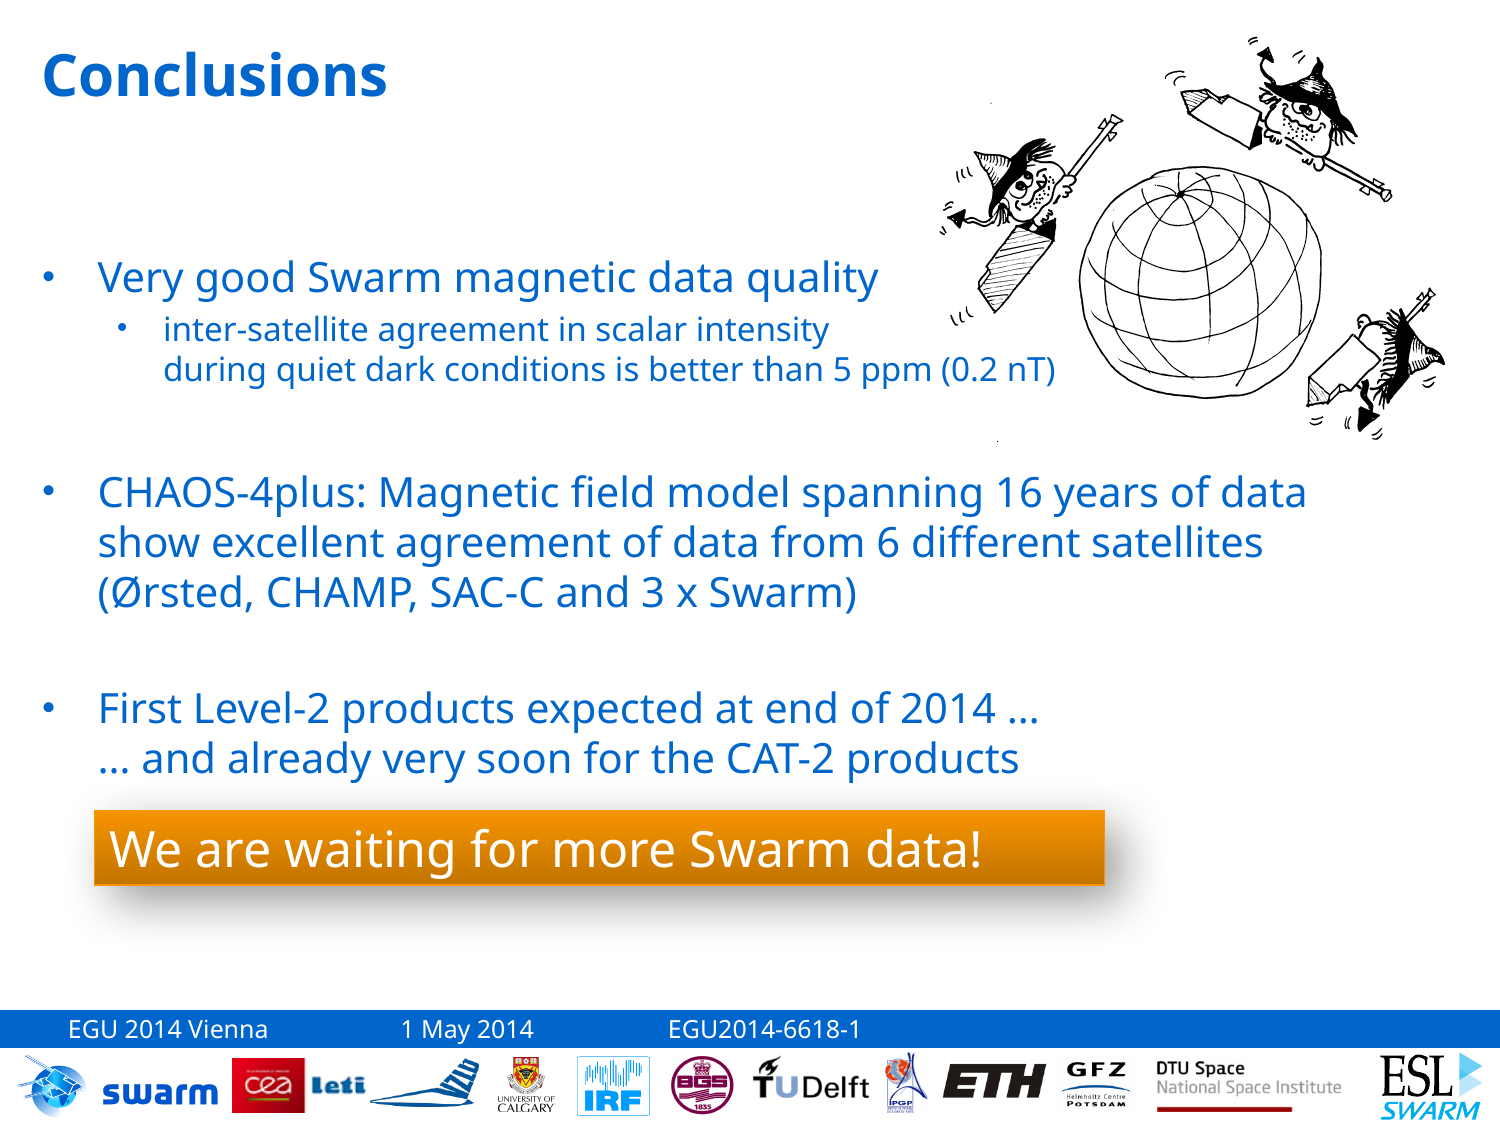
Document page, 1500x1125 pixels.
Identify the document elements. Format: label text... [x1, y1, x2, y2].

picture [232, 1058, 479, 1113]
picture [670, 1055, 734, 1115]
picture [575, 1054, 651, 1117]
text_box We are waiting for more Swarm data! [94, 810, 1105, 886]
picture [941, 1063, 1047, 1098]
picture [885, 1052, 929, 1113]
picture [1157, 1061, 1341, 1112]
picture [741, 1052, 880, 1108]
title Conclusions [40, 30, 910, 146]
list Very good Swarm magnetic data quality inter-satellite agreement in scalar intensity during quiet dark conditions is better than 5 ppm (0.2 nT) CHAOS-4plus: Magnetic field model spanning 16 years of data show excellent agreement of data from 6 different satellites (Ørsted, CHAMP, SAC-C and 3 x Swarm) First Level-2 products expected at end of 2014 … … and already very soon for the CAT-2 products [40, 243, 1400, 941]
picture [498, 1057, 555, 1112]
picture [1055, 1054, 1136, 1114]
picture [915, 7, 1495, 461]
